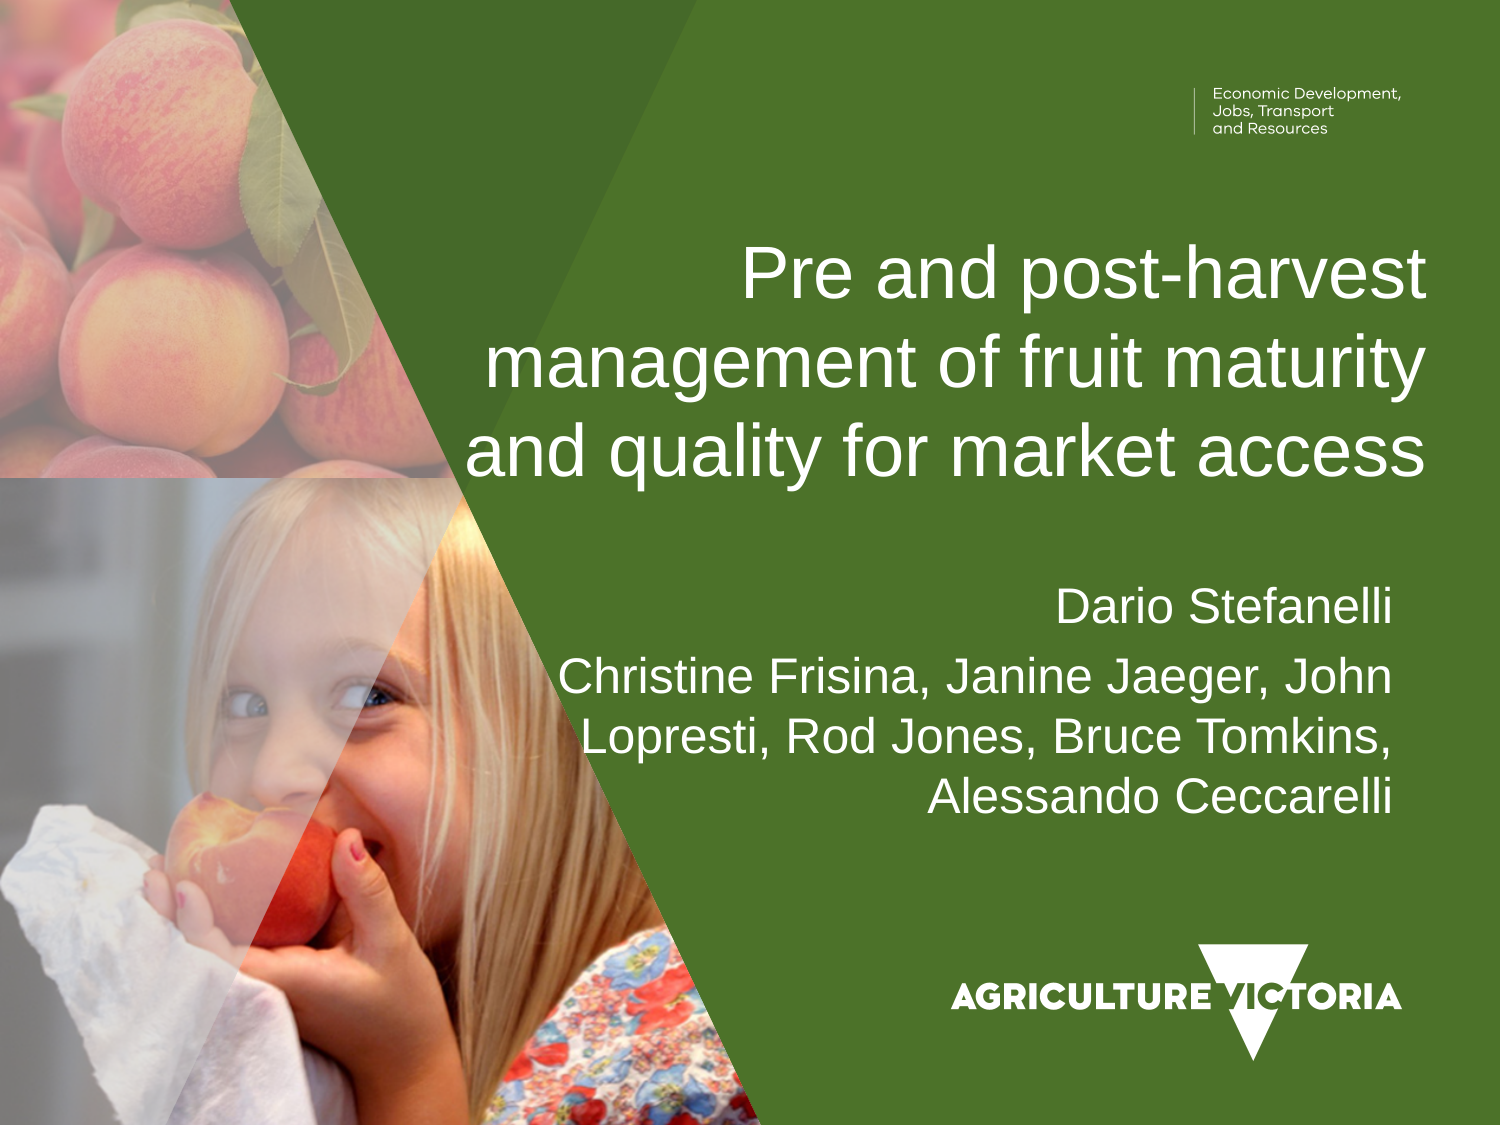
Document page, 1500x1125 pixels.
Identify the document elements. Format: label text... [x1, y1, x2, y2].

picture [0, 0, 1500, 1125]
title Pre and post-harvest management of fruit maturity and quality for market access [429, 213, 1443, 499]
subtitle Dario Stefanelli Christine Frisina, Janine Jaeger, John Lopresti, Rod Jones, Bruce Tomkins, Alessando Ceccarelli [395, 565, 1409, 847]
